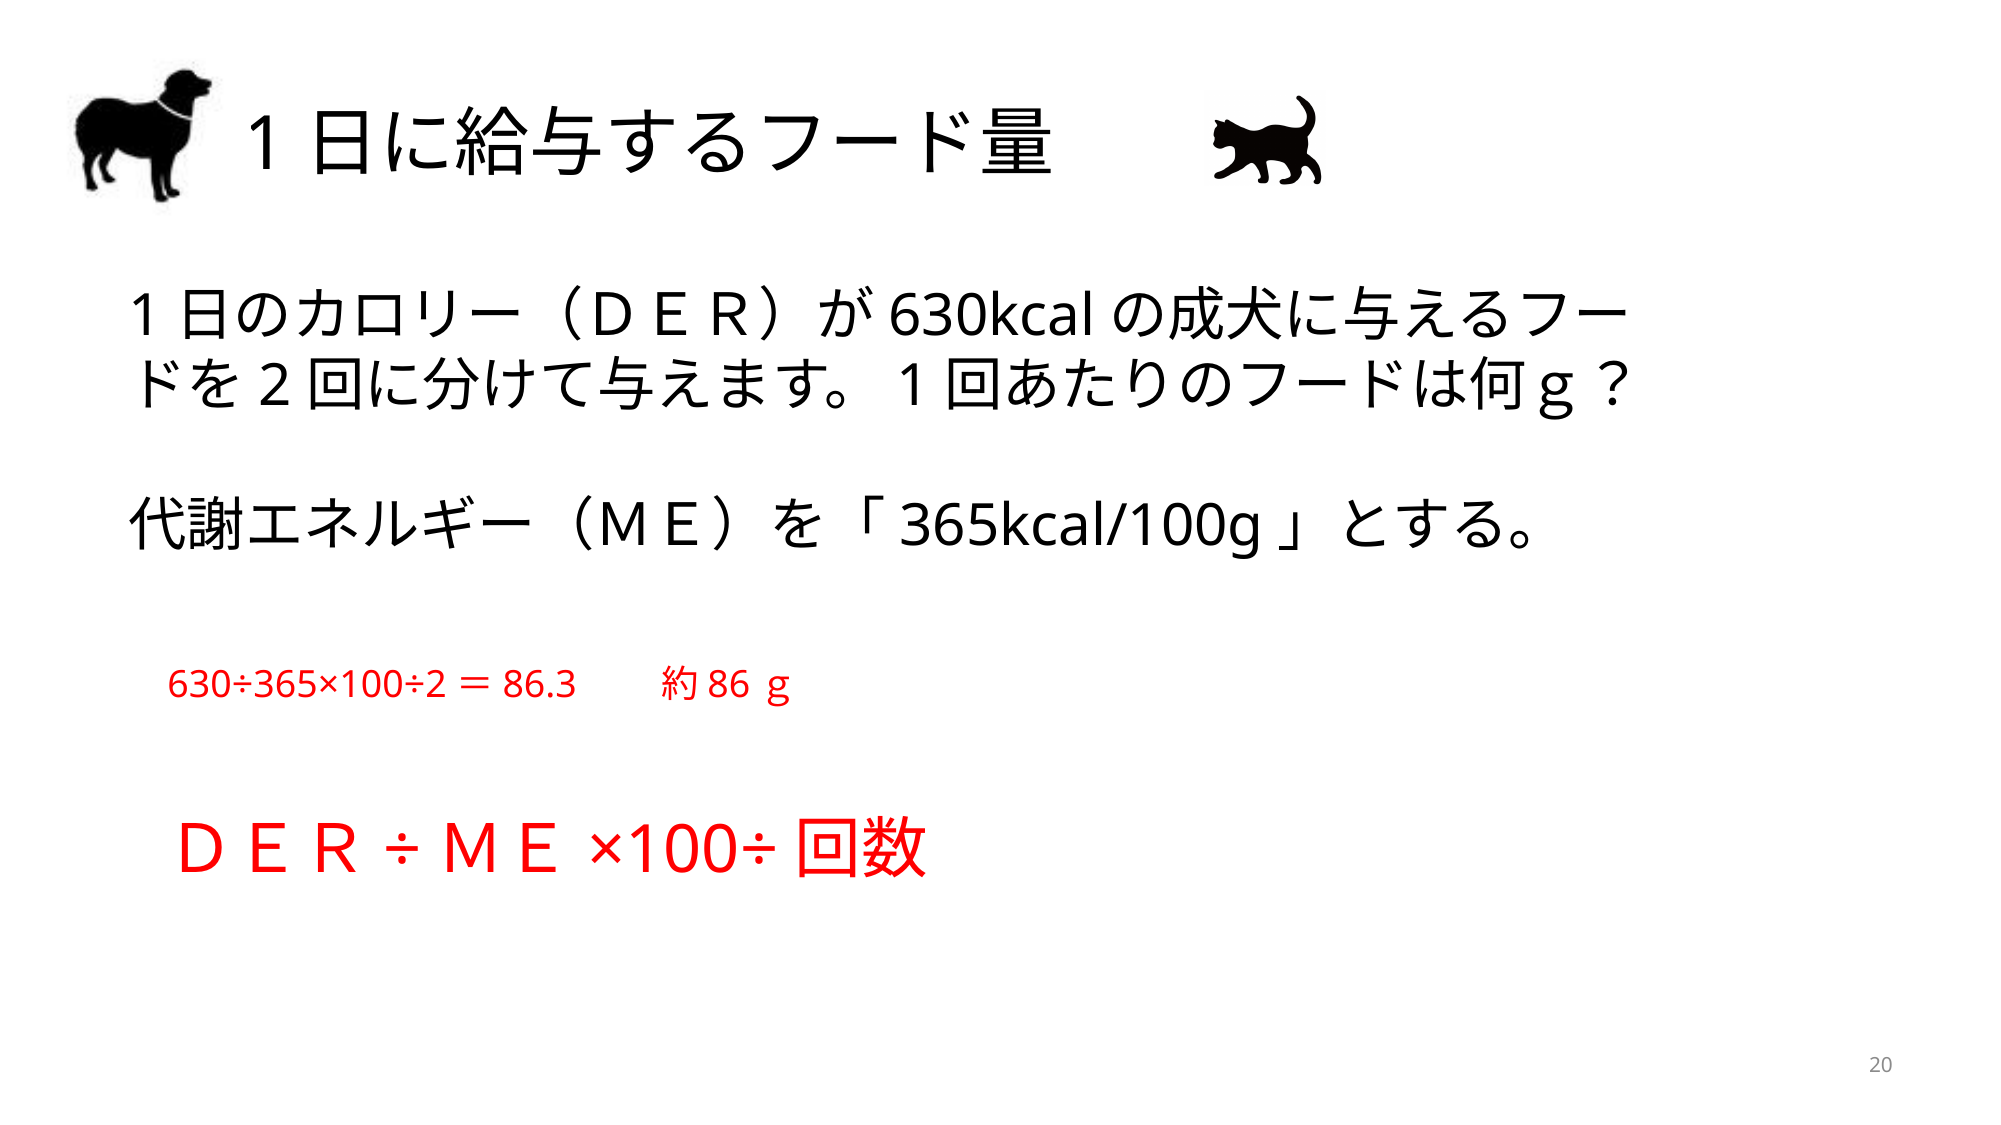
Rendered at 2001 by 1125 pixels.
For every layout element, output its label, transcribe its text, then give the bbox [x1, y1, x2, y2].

picture [55, 45, 251, 235]
picture [1204, 90, 1326, 186]
text_box 630÷365×100÷2＝86.3 約86ｇ [152, 652, 956, 713]
text_box ＤＥＲ÷ＭＥ×100÷回数 [152, 798, 1121, 893]
text_box 1日のカロリー（ＤＥＲ）が630kcalの成犬に与えるフードを2回に分けて与えます。1回あたりのフードは何ｇ？ 代謝エネルギー（ＭＥ）を「365kcal/100g」とする。 [113, 270, 1672, 565]
text_box 1日に給与するフード量 [251, 86, 1223, 192]
slide_number 20 [1457, 1036, 1908, 1097]
